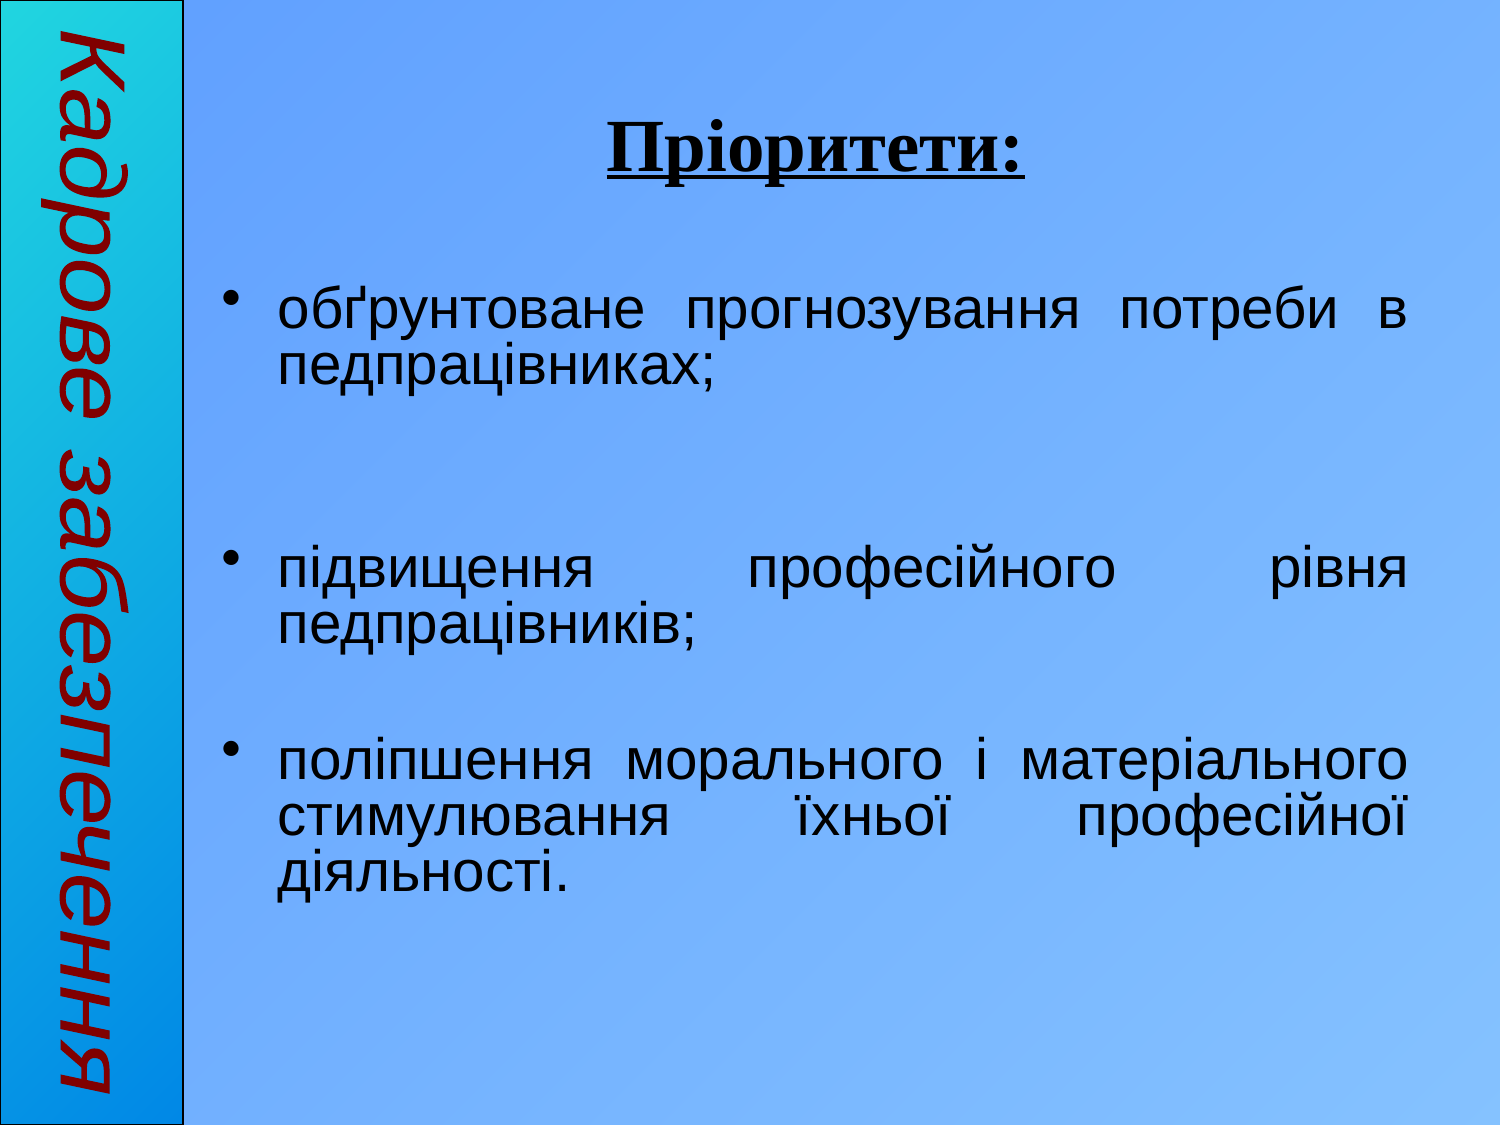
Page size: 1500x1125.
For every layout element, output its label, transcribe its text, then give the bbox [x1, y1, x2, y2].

list Пріоритети: обґрунтоване прогнозування потреби в педпрацівниках; підвищення професійного рівня педпрацівників; поліпшення морального і матеріального стимулювання їхньої професійної діяльності. [206, 30, 1426, 1083]
text_box [0, 0, 183, 1125]
